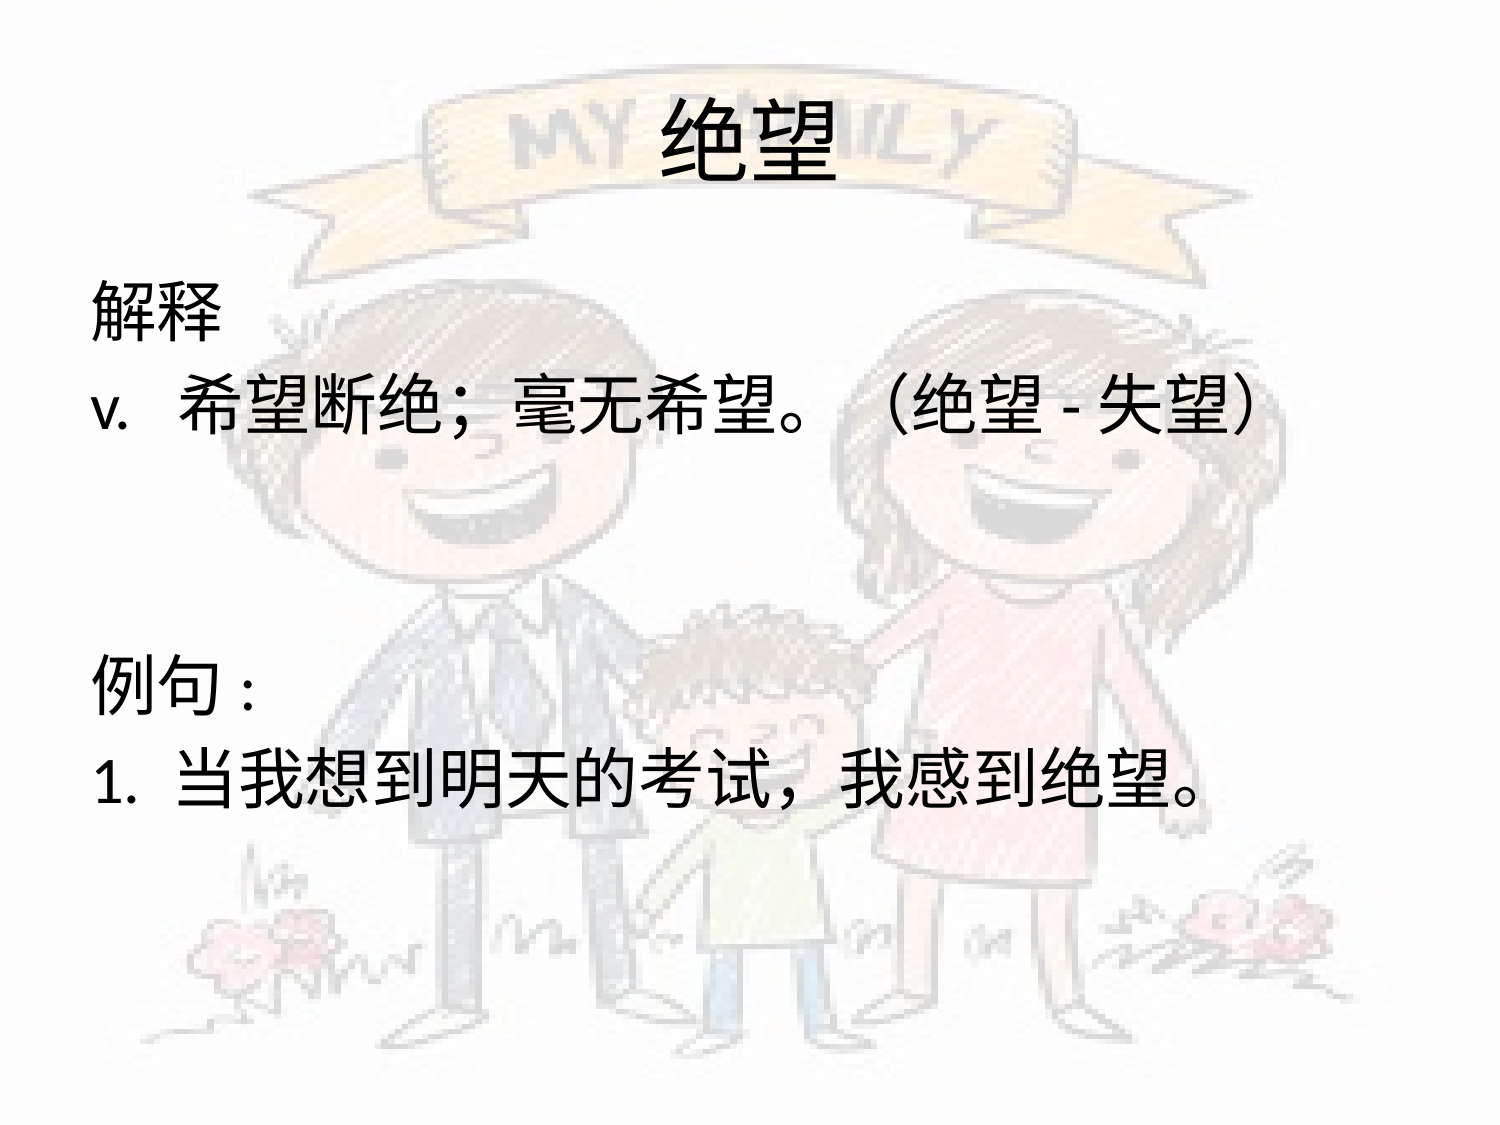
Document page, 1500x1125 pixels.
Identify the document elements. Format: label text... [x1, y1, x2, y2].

title 绝望 [75, 45, 1425, 233]
list 解释 v. 希望断绝；毫无希望。（绝望-失望） 例句: 1. 当我想到明天的考试，我感到绝望。 [75, 262, 1425, 1005]
